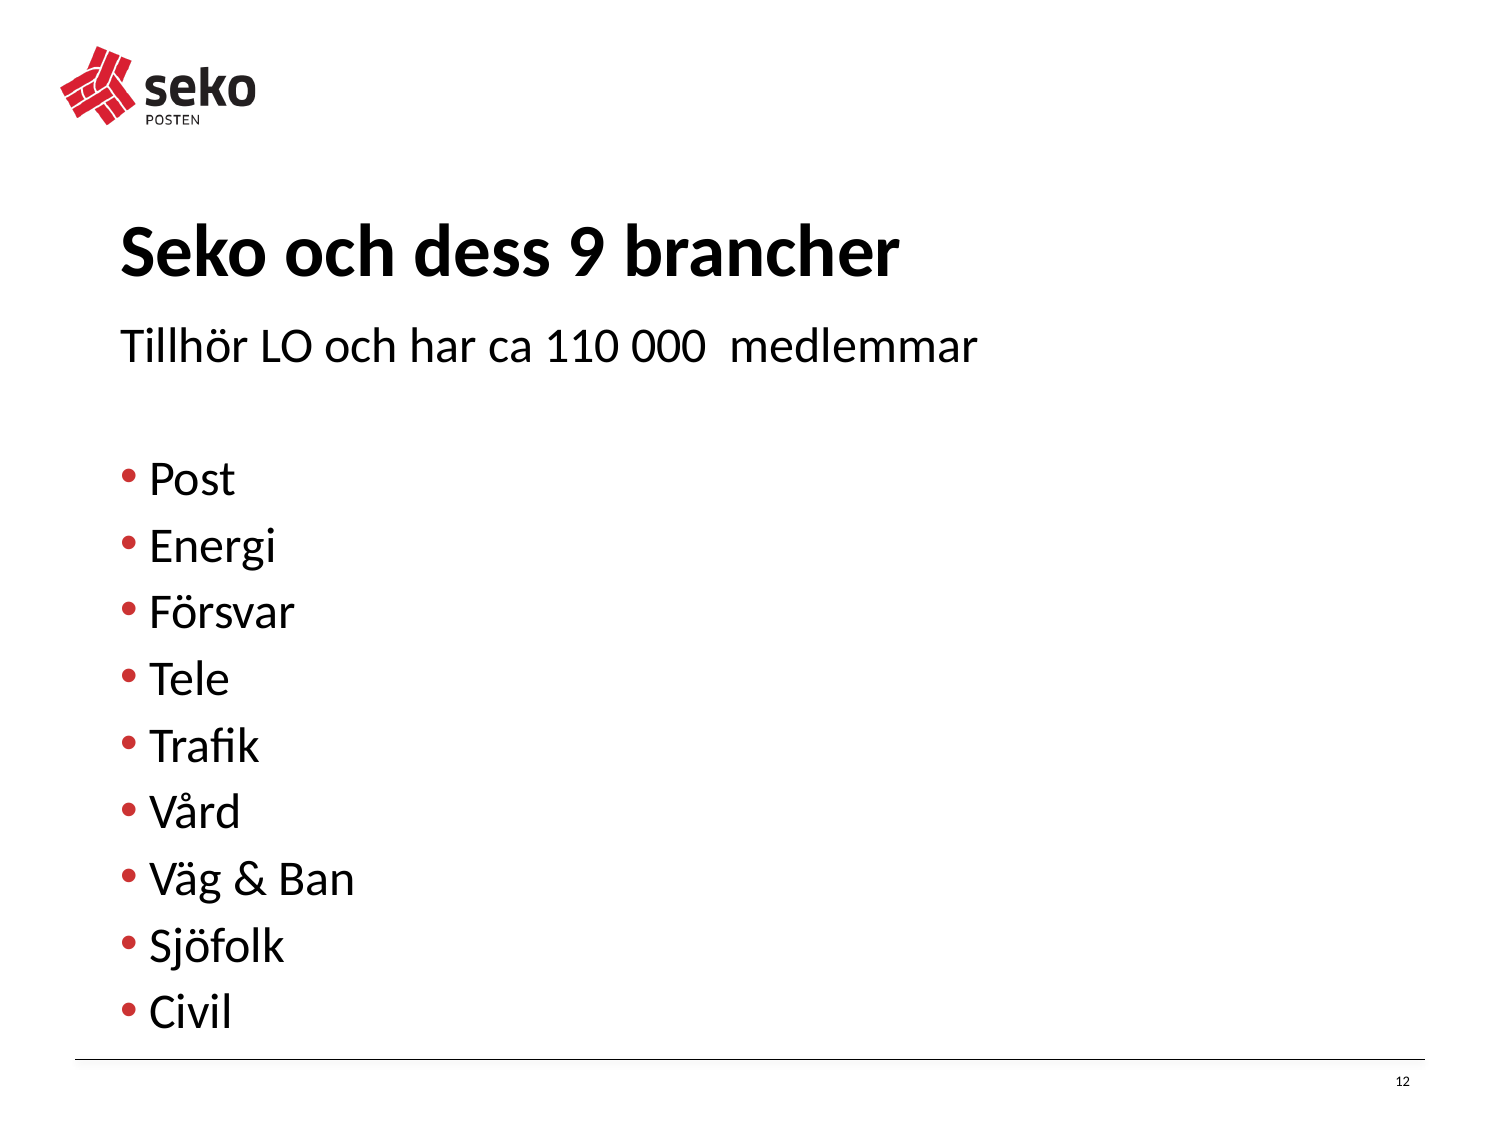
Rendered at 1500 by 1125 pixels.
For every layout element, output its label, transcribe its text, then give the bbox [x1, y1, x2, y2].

list Tillhör LO och har ca 110 000 medlemmar Post Energi Försvar Tele Trafik Vård Väg & Ban Sjöfolk Civil [104, 310, 1426, 1060]
slide_number 12 [1282, 1060, 1425, 1103]
title Seko och dess 9 brancher [104, 164, 1426, 310]
